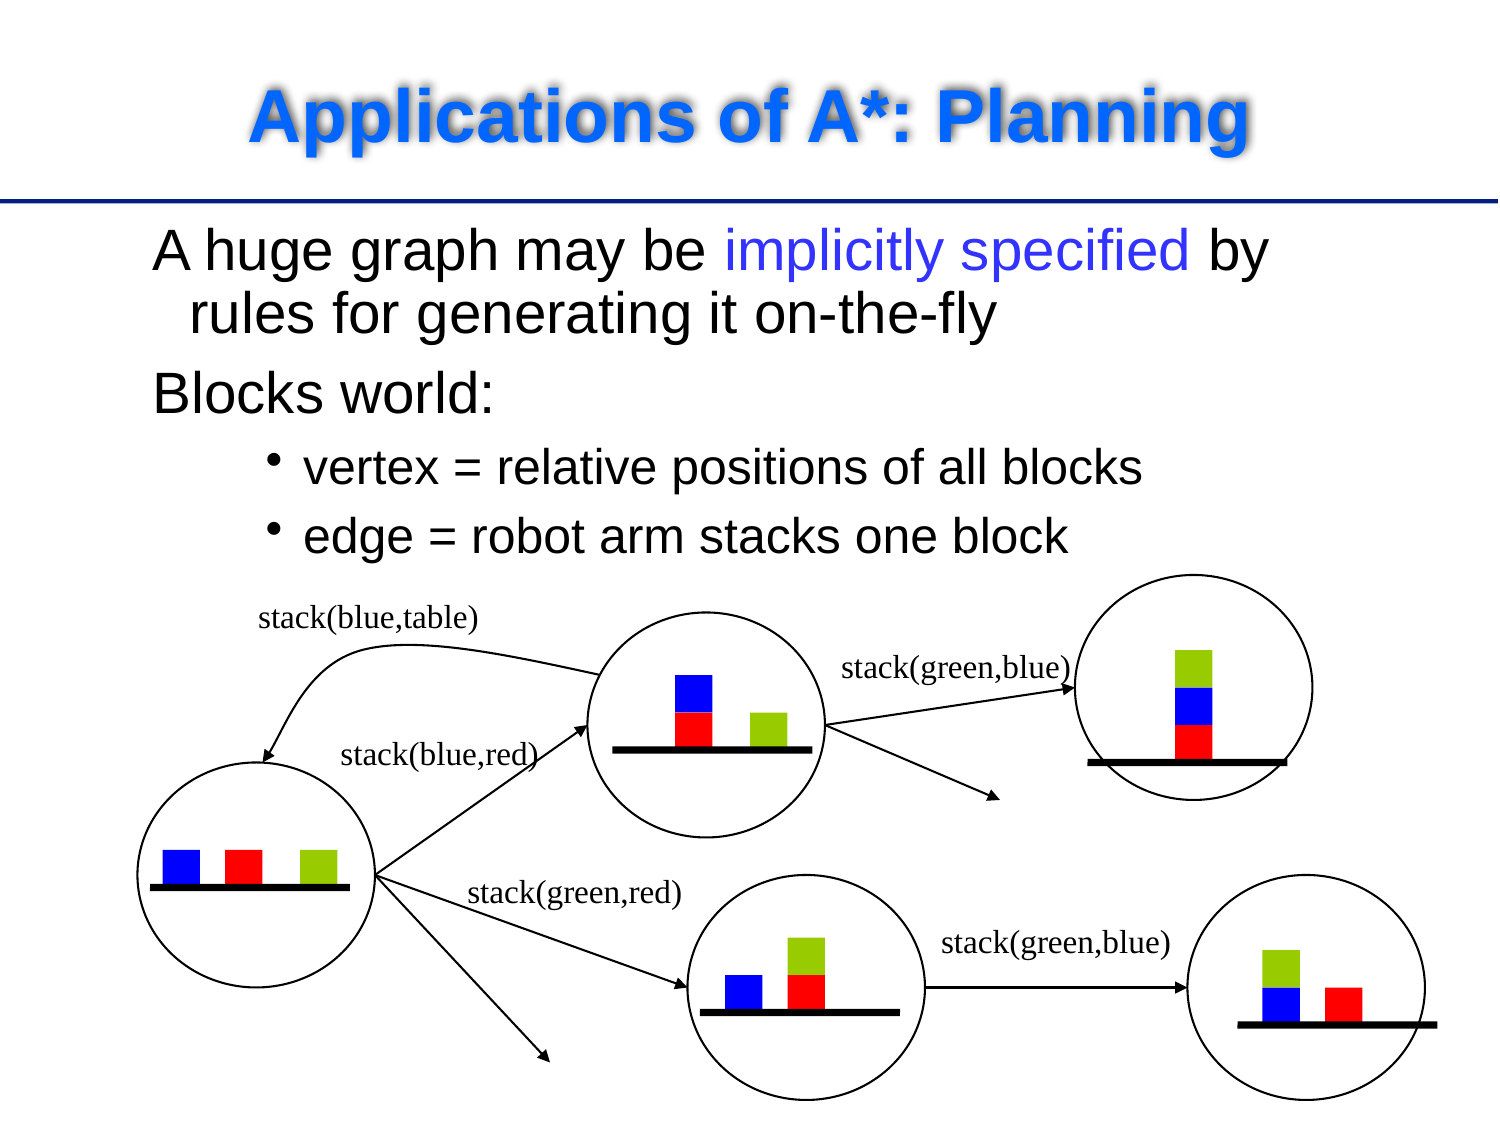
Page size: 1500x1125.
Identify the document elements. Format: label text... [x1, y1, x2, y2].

text_box [137, 762, 369, 988]
text_box stack(green,blue) [899, 912, 1213, 968]
text_box [225, 849, 263, 887]
text_box [675, 713, 713, 750]
text_box [725, 975, 763, 1012]
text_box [824, 724, 1001, 801]
text_box [1175, 687, 1213, 725]
text_box [162, 849, 200, 887]
text_box [687, 874, 925, 1100]
text_box stack(blue,table) [224, 587, 513, 643]
text_box [675, 675, 713, 713]
text_box [787, 975, 825, 1012]
text_box stack(green,red) [591, 862, 700, 918]
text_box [824, 687, 1076, 726]
text_box stack(green,blue) [825, 637, 1088, 693]
text_box [787, 937, 825, 975]
text_box [1187, 874, 1425, 1100]
text_box [1079, 574, 1313, 762]
text_box [1175, 650, 1213, 687]
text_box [374, 724, 588, 873]
list A huge graph may be implicitly specified by rules for generating it on-the-fly Blocks world: vertex = relative positions of all blocks edge = robot arm stacks one block [137, 212, 1413, 538]
text_box [1325, 987, 1363, 1024]
text_box [750, 712, 788, 750]
text_box [1262, 950, 1300, 987]
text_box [551, 874, 688, 988]
text_box [1175, 725, 1213, 762]
text_box [262, 644, 601, 763]
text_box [374, 874, 551, 1063]
text_box [300, 849, 338, 887]
text_box [1262, 987, 1300, 1024]
text_box stack(blue,red) [324, 736, 369, 780]
title Applications of A*: Planning [112, 24, 1388, 213]
text_box [1105, 763, 1282, 800]
text_box [587, 612, 820, 838]
